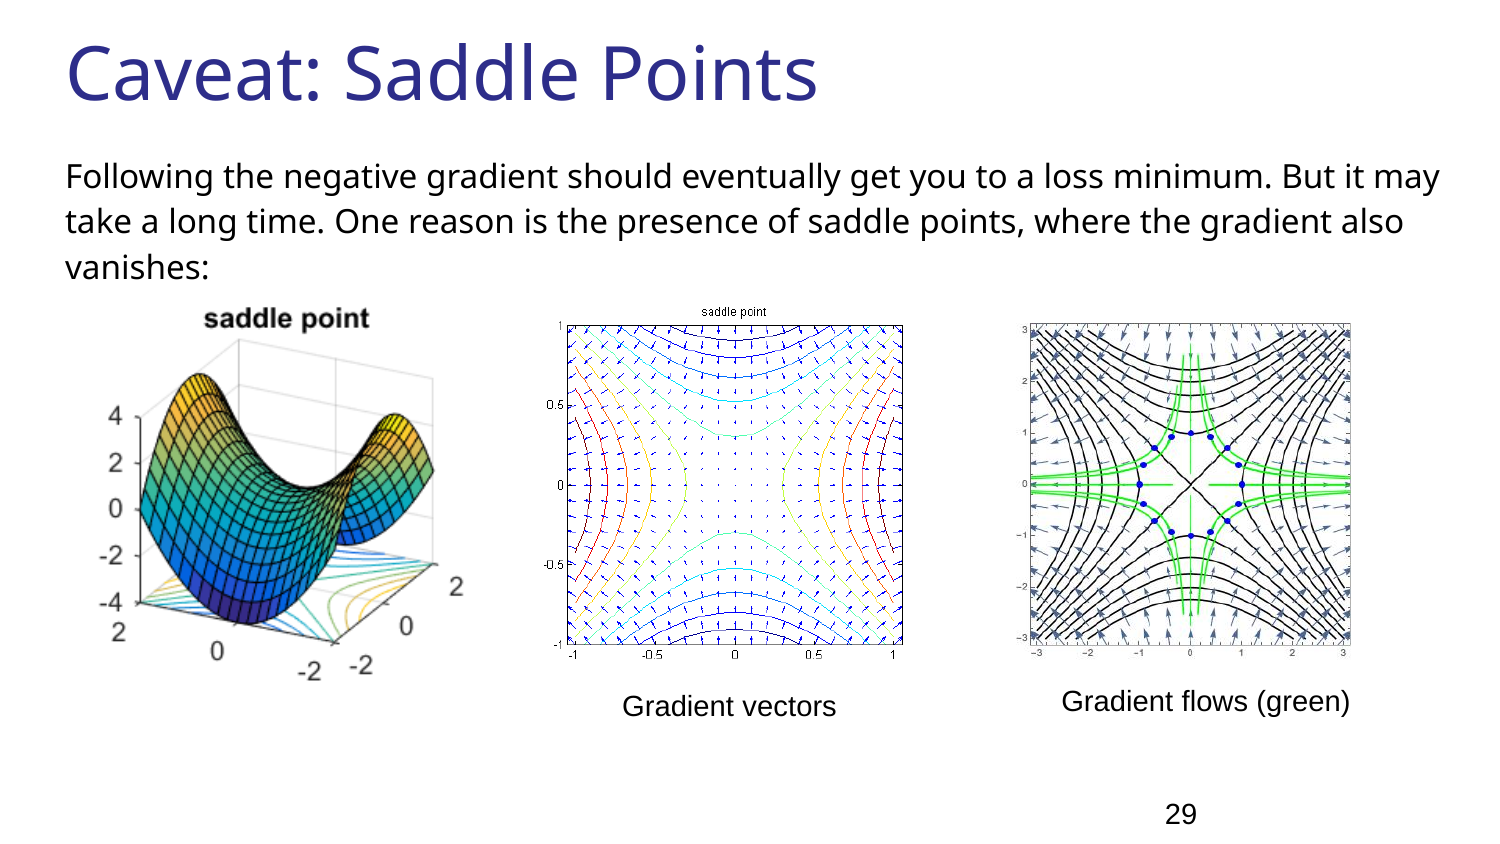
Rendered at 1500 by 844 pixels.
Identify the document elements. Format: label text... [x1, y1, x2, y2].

list Following the negative gradient should eventually get you to a loss minimum. But it may take a long time. One reason is the presence of saddle points, where the gradient also vanishes: [50, 134, 1463, 797]
slide_number 29 [1149, 787, 1500, 844]
text_box Gradient flows (green) [1046, 674, 1368, 725]
picture [81, 295, 986, 687]
title Caveat: Saddle Points [50, 0, 1500, 141]
picture [1016, 323, 1352, 660]
text_box Gradient vectors [607, 695, 853, 730]
